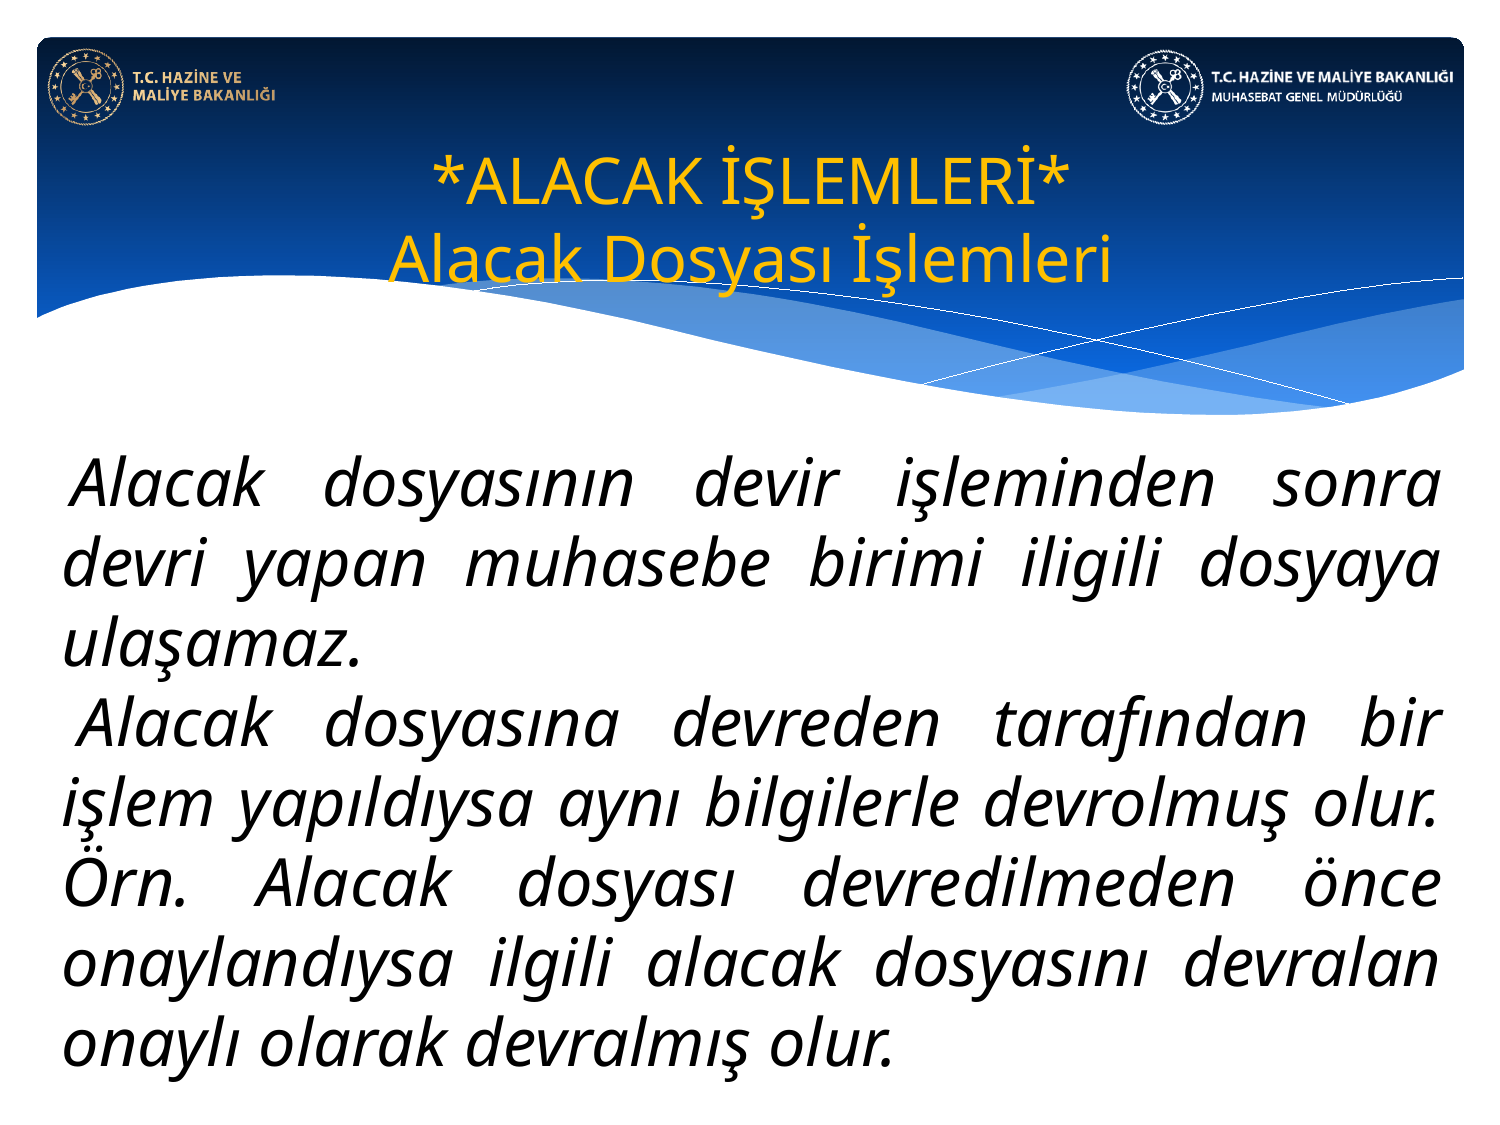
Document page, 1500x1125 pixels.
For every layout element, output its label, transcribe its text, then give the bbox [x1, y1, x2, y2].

title *ALACAK İŞLEMLERİ* Alacak Dosyası İşlemleri [76, 131, 1427, 303]
picture [1124, 46, 1460, 128]
text_box Alacak dosyasının devir işleminden sonra devri yapan muhasebe birimi iligili dosyaya ulaşamaz. Alacak dosyasına devreden tarafından bir işlem yapıldıysa aynı bilgilerle devrolmuş olur. Örn. Alacak dosyası devredilmeden önce onaylandıysa ilgili alacak dosyasını devralan onaylı olarak devralmış olur. [46, 432, 1459, 1125]
picture [46, 46, 275, 127]
